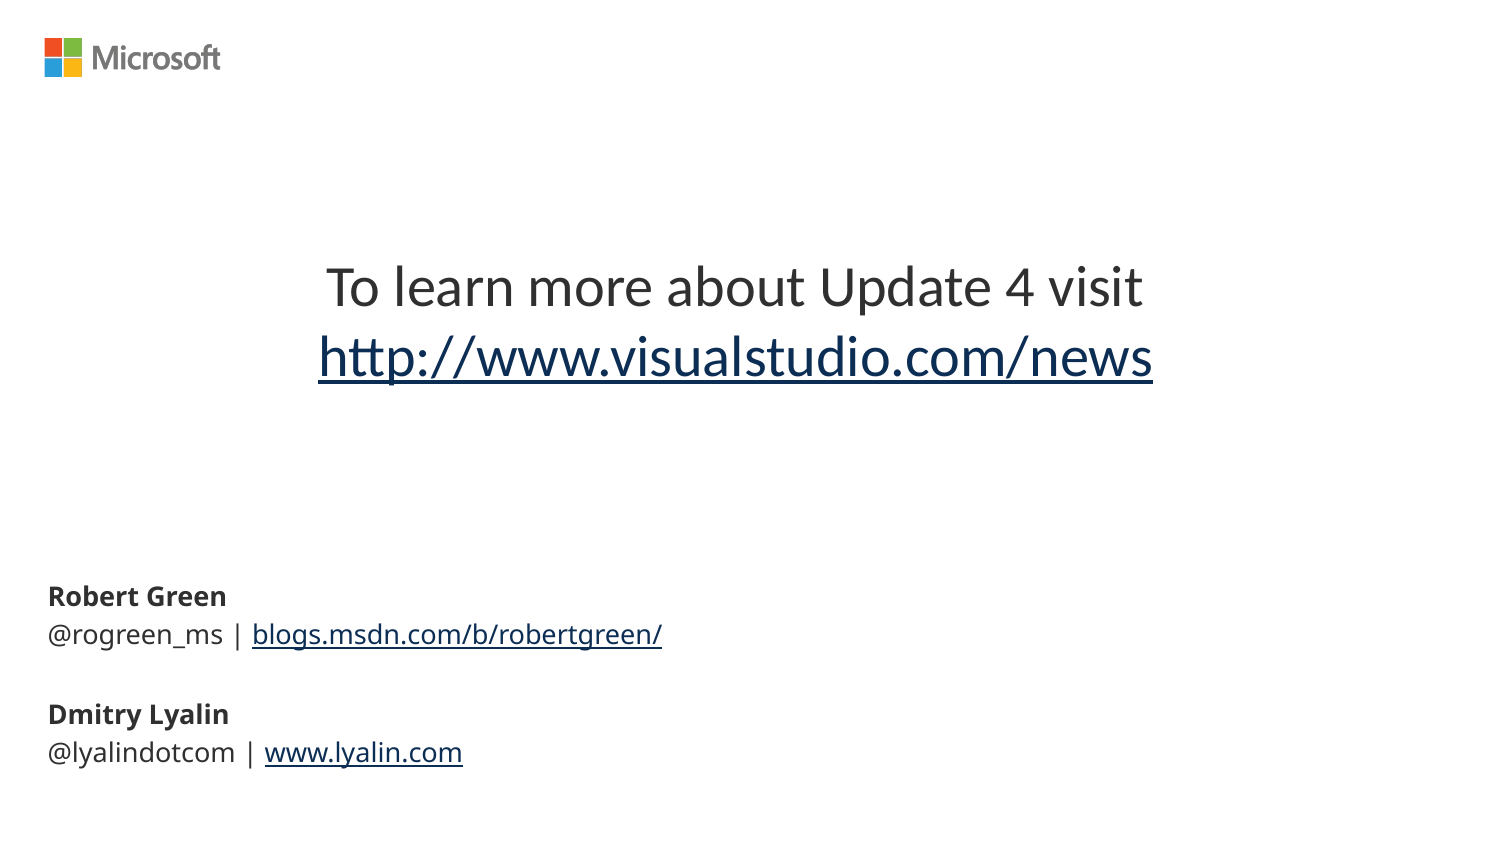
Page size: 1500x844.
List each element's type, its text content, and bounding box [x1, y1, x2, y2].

text_box Robert Green @rogreen_ms | blogs.msdn.com/b/robertgreen/ Dmitry Lyalin @lyalindotcom | www.lyalin.com [32, 572, 1148, 793]
text_box To learn more about Update 4 visit http://www.visualstudio.com/news [32, 240, 1438, 396]
